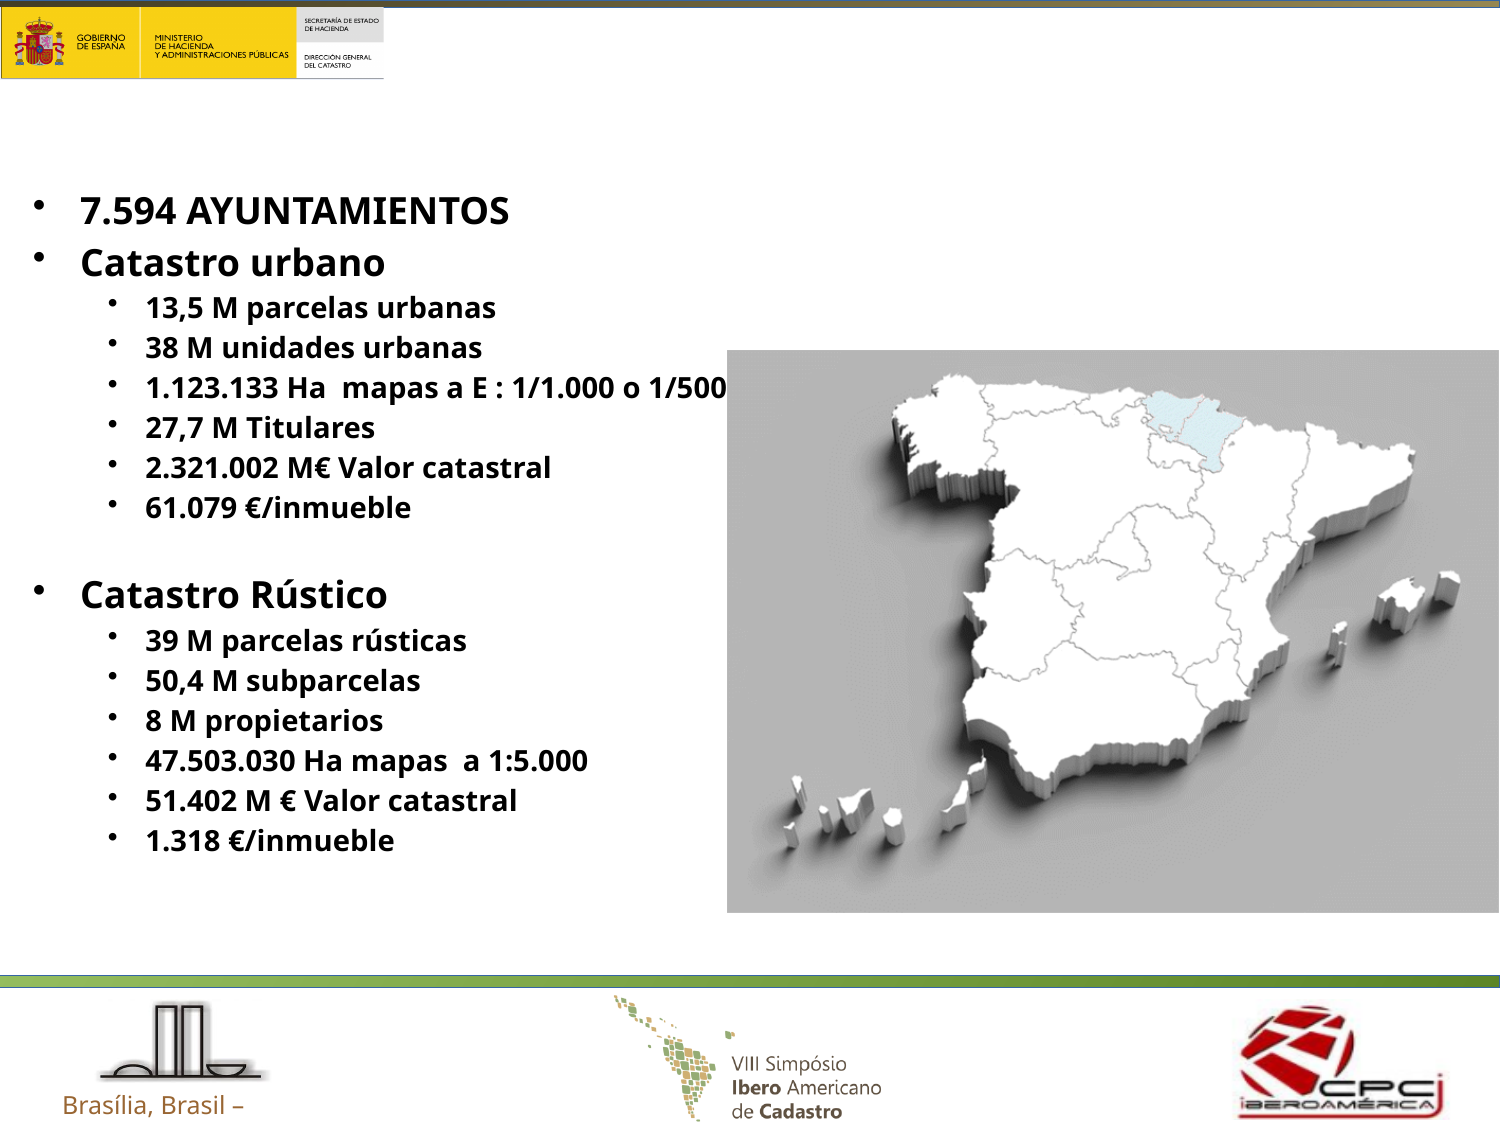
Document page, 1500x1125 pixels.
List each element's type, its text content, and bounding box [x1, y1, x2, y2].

picture [0, 6, 385, 80]
text_box 7.594 AYUNTAMIENTOS Catastro urbano 13,5 M parcelas urbanas 38 M unidades urbanas 1.123.133 Ha mapas a E : 1/1.000 o 1/500 27,7 M Titulares 2.321.002 M€ Valor catastral 61.079 €/inmueble Catastro Rústico 39 M parcelas rústicas 50,4 M subparcelas 8 M propietarios 47.503.030 Ha mapas a 1:5.000 51.402 M € Valor catastral 1.318 €/inmueble [17, 184, 880, 874]
picture [725, 349, 1500, 914]
picture [94, 999, 272, 1083]
picture [596, 988, 908, 1124]
picture [1222, 999, 1459, 1120]
